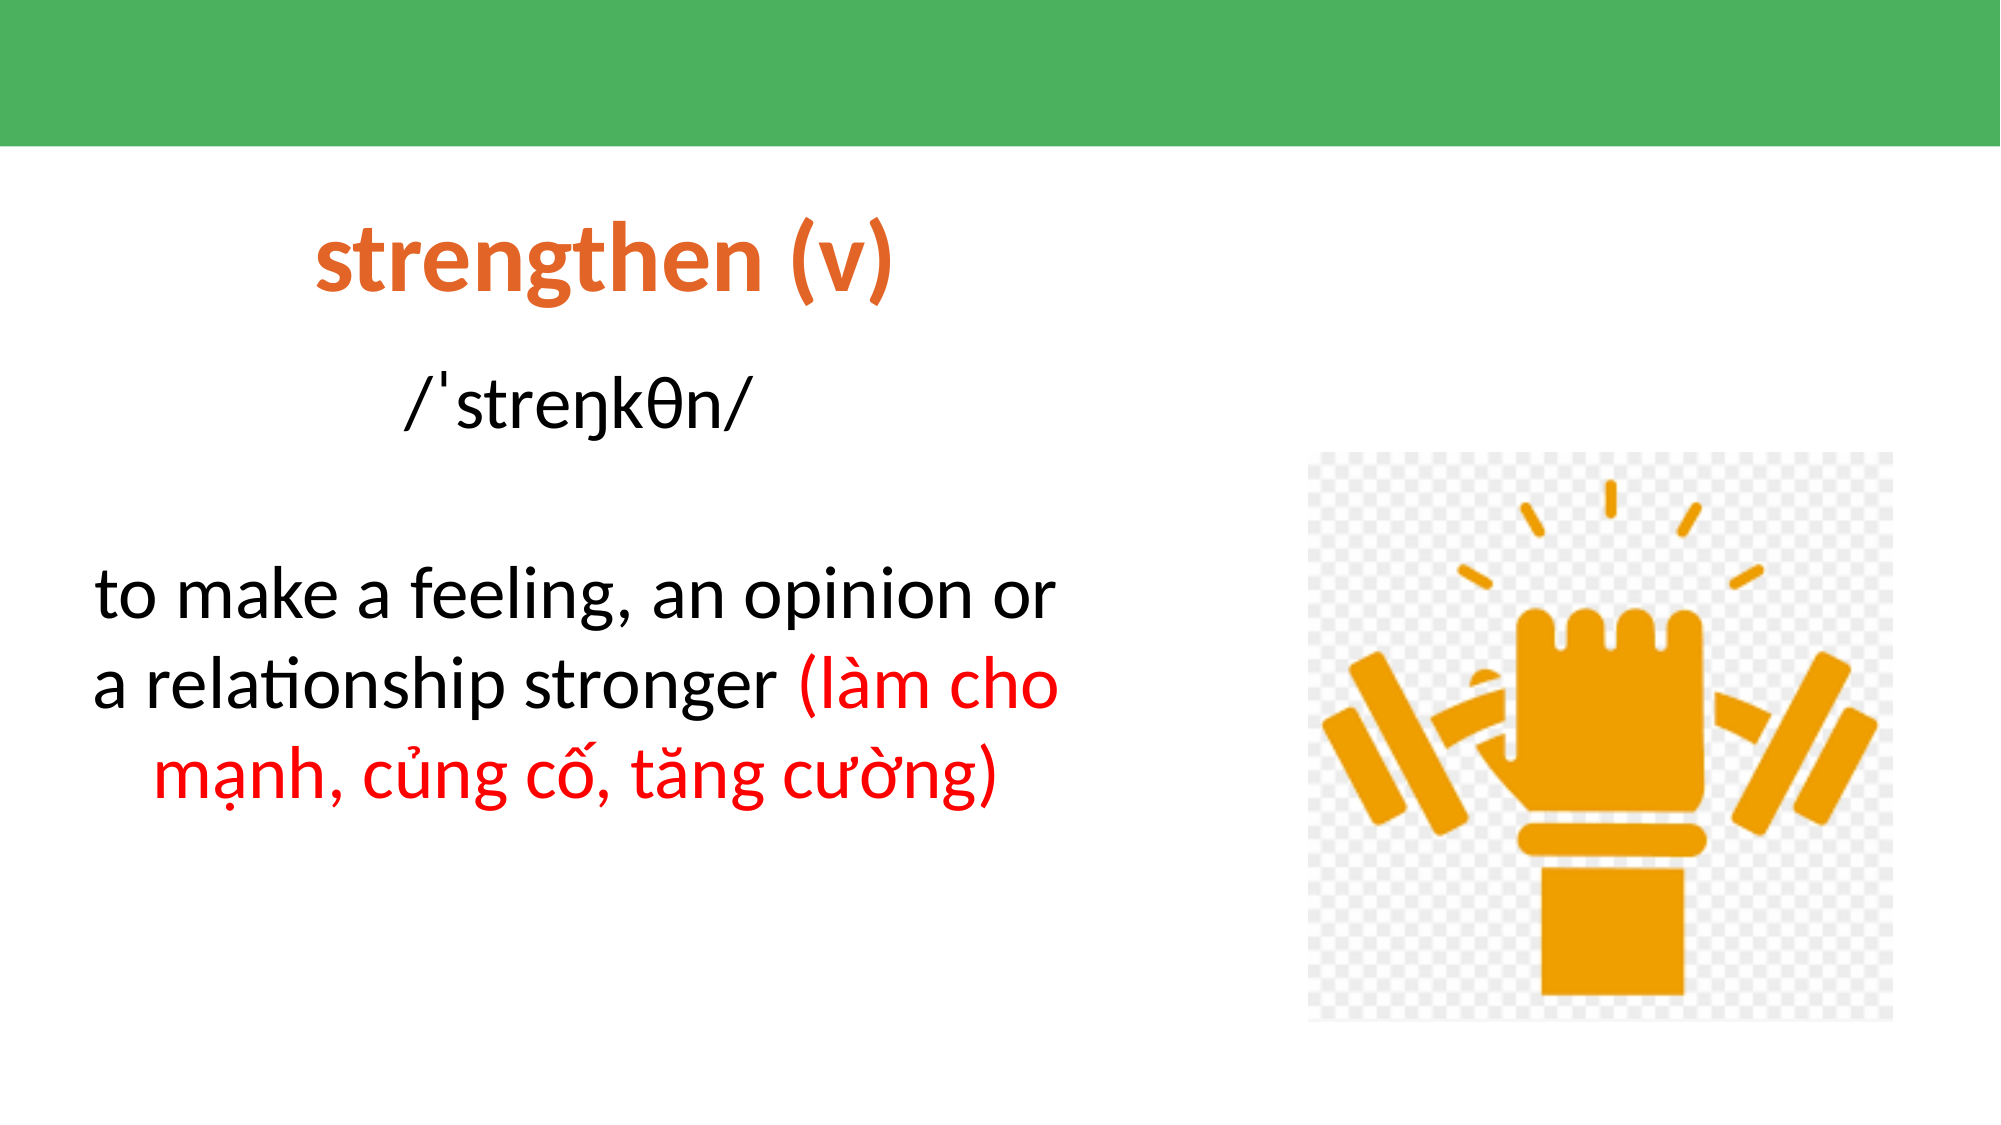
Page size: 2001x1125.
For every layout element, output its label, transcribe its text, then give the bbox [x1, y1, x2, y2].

text_box strengthen (v) [176, 189, 1035, 412]
text_box [0, 0, 2000, 147]
picture [1308, 452, 1893, 1022]
text_box to make a feeling, an opinion or a relationship stronger (làm cho mạnh, củng cố, tăng cường) [55, 536, 1098, 821]
text_box /ˈstreŋkθn/ [389, 346, 769, 452]
